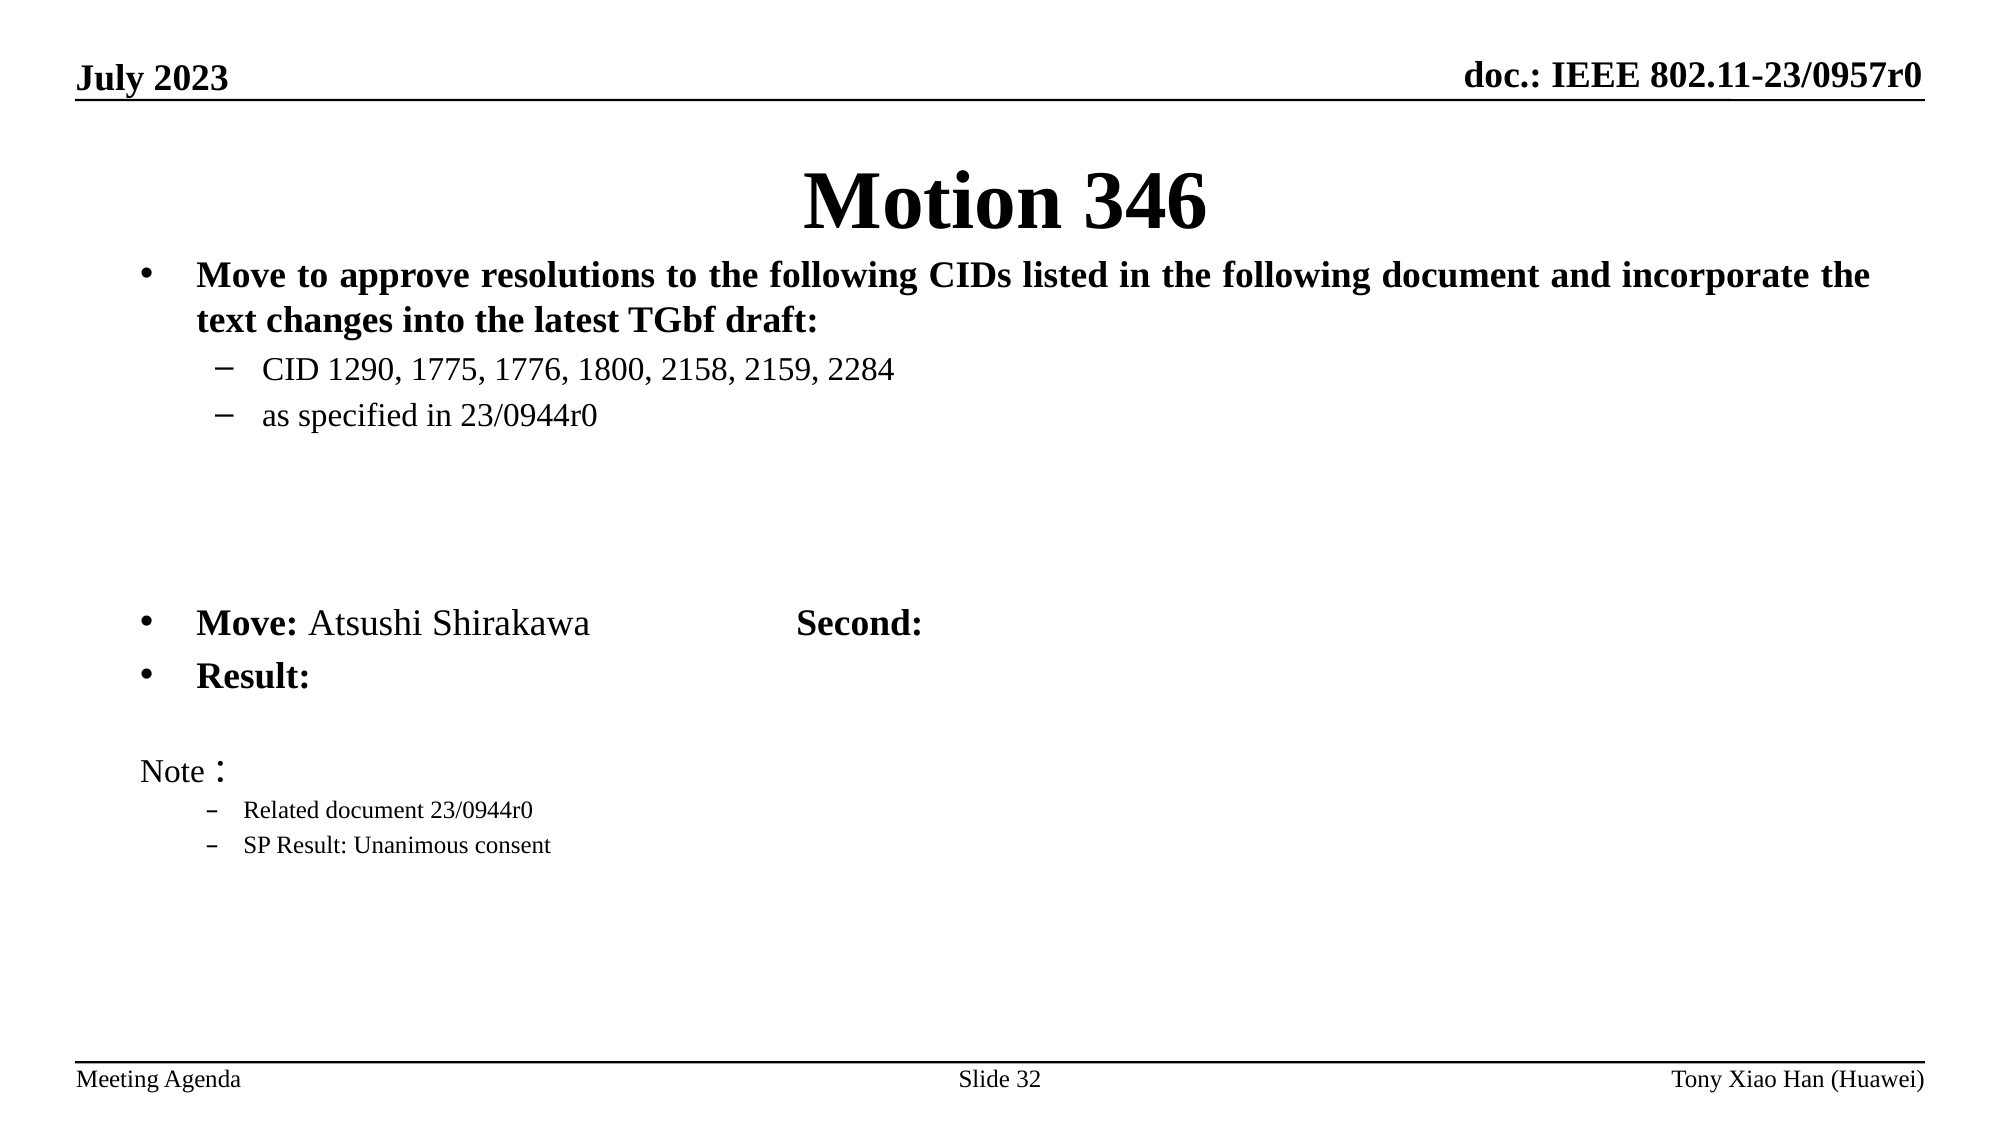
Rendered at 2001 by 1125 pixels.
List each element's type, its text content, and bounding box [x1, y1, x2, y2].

text_box Motion 346 [368, 137, 1644, 212]
text_box Move to approve resolutions to the following CIDs listed in the following document and incorporate the text changes into the latest TGbf draft: CID 1290, 1775, 1776, 1800, 2158, 2159, 2284 as specified in 23/0944r0 Move: Atsushi Shirakawa Second: Result: Note： Related document 23/0944r0 SP Result: Unanimous consent [125, 212, 1888, 900]
